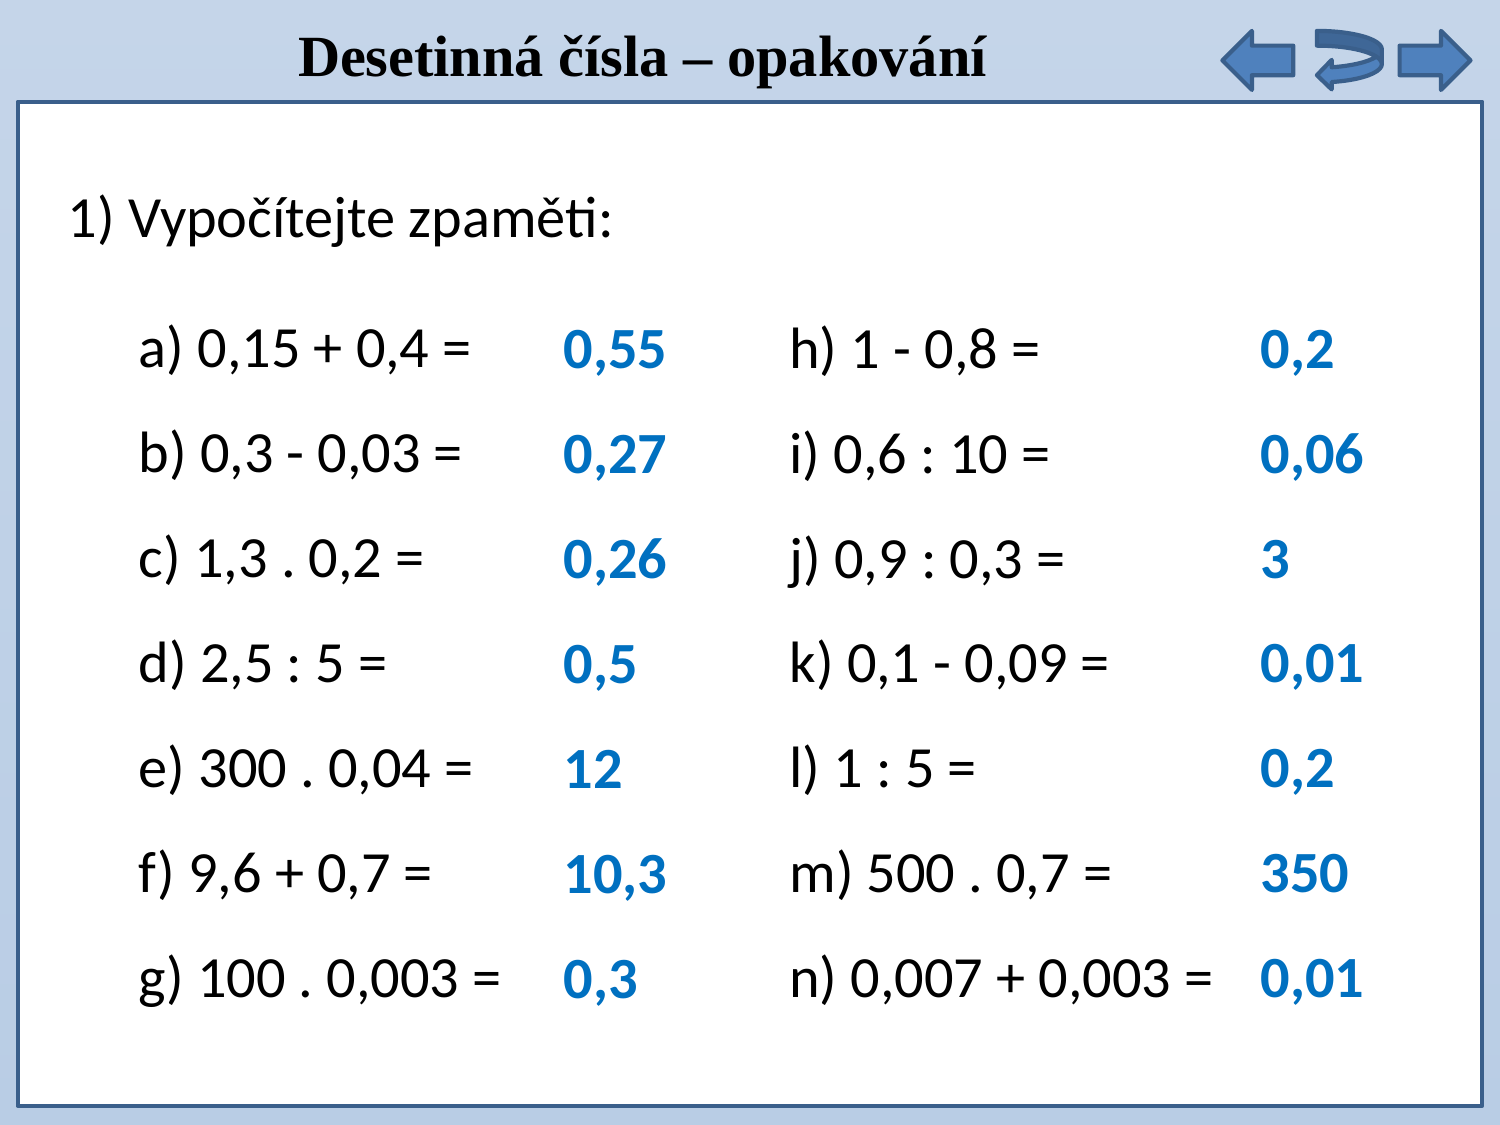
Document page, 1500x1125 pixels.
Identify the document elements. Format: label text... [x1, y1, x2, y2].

text_box [1282, 43, 1296, 78]
text_box 0,55 0,27 0,26 0,5 12 10,3 0,3 [549, 268, 715, 1018]
text_box a) 0,15 + 0,4 = b) 0,3 - 0,03 = c) 1,3 . 0,2 = d) 2,5 : 5 = e) 300 . 0,04 = f) 9,6 + 0,7 = g) 100 . 0,003 = [123, 267, 678, 1017]
text_box 1) Vypočítejte zpaměti: [53, 137, 1412, 257]
text_box 0,2 0,06 3 0,01 0,2 350 0,01 [1246, 267, 1412, 1017]
text_box h) 1 - 0,8 = i) 0,6 : 10 = j) 0,9 : 0,3 = k) 0,1 - 0,09 = l) 1 : 5 = m) 500 . 0,7 = n) 0,007 + 0,003 = [774, 267, 1246, 1017]
text_box Desetinná čísla – opakování [4, 0, 1282, 112]
text_box [1397, 28, 1473, 92]
text_box [1314, 28, 1384, 92]
text_box [16, 100, 1484, 1108]
